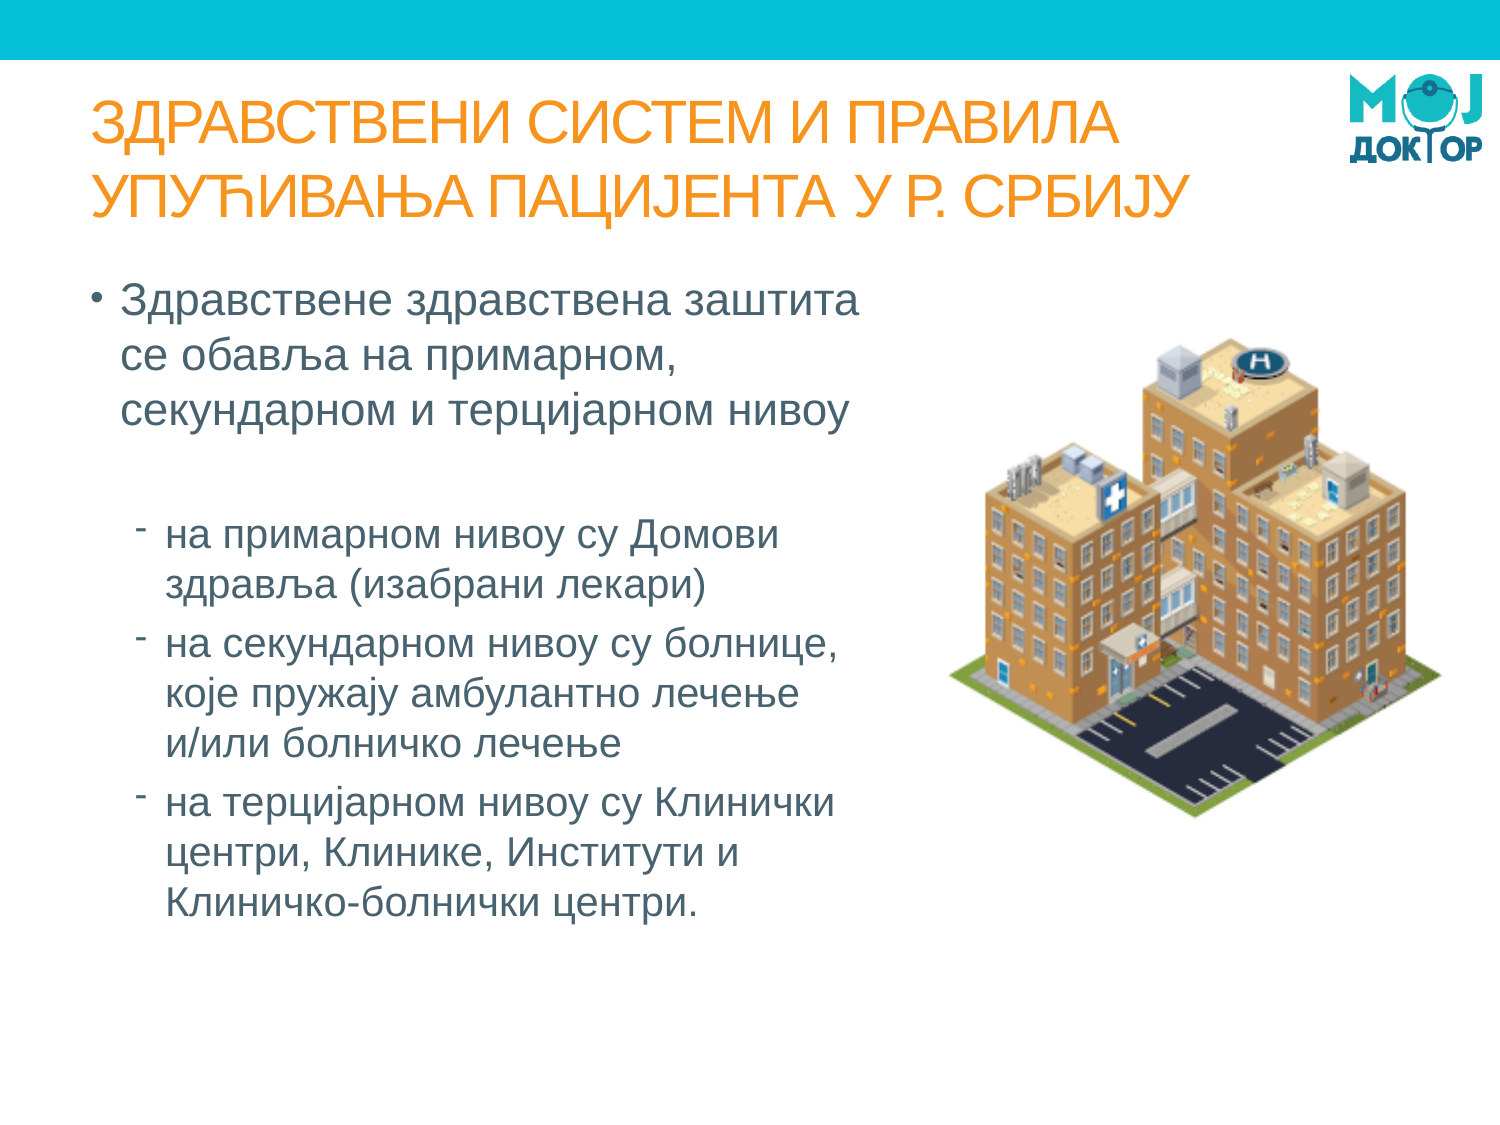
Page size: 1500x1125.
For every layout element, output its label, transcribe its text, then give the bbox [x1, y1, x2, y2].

picture [1350, 74, 1482, 163]
list Здравствене здравствена заштита се обавља на примарном, секундарном и терцијарном нивоу на примарном нивоу су Домови здравља (изабрани лекари) на секундарном нивоу су болнице, које пружају амбулантно лечење и/или болничко лечење на терцијарном нивоу су Клинички центри, Клинике, Институти и Клиничко-болнички центри. [75, 262, 913, 1063]
picture [945, 296, 1451, 833]
title ЗДРАВСТВЕНИ СИСТЕМ И ПРАВИЛА УПУЋИВАЊА ПАЦИЈЕНТА У Р. Србију [75, 75, 1425, 238]
